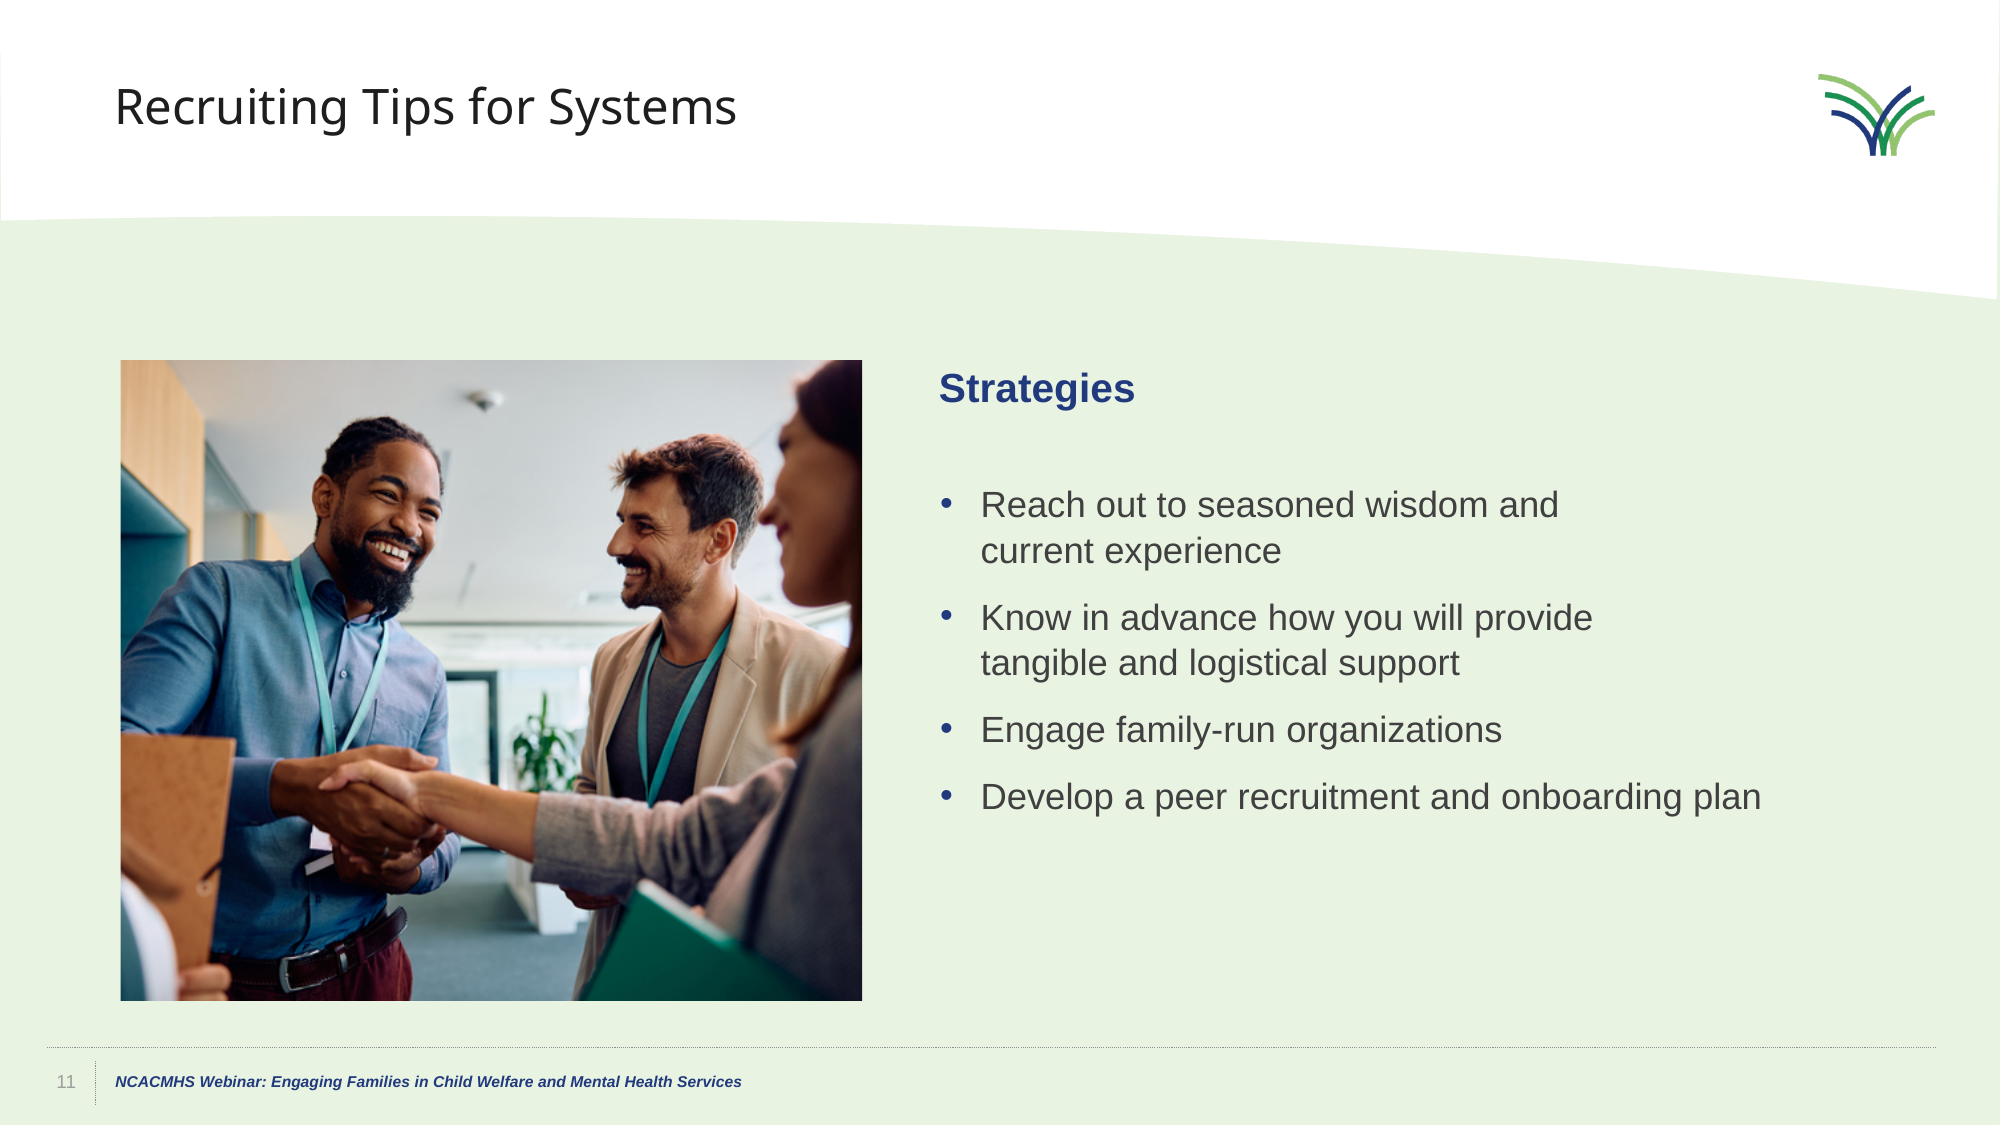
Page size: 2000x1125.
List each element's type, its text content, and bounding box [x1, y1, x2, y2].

list Strategies [923, 360, 1821, 472]
picture [119, 359, 863, 1001]
picture [1807, 57, 1949, 167]
title Recruiting Tips for Systems [99, 0, 1796, 217]
list Reach out to seasoned wisdom and current experience Know in advance how you will provide tangible and logistical support Engage family-run organizations Develop a peer recruitment and onboarding plan [925, 471, 1818, 992]
slide_number 11 [0, 1047, 91, 1116]
